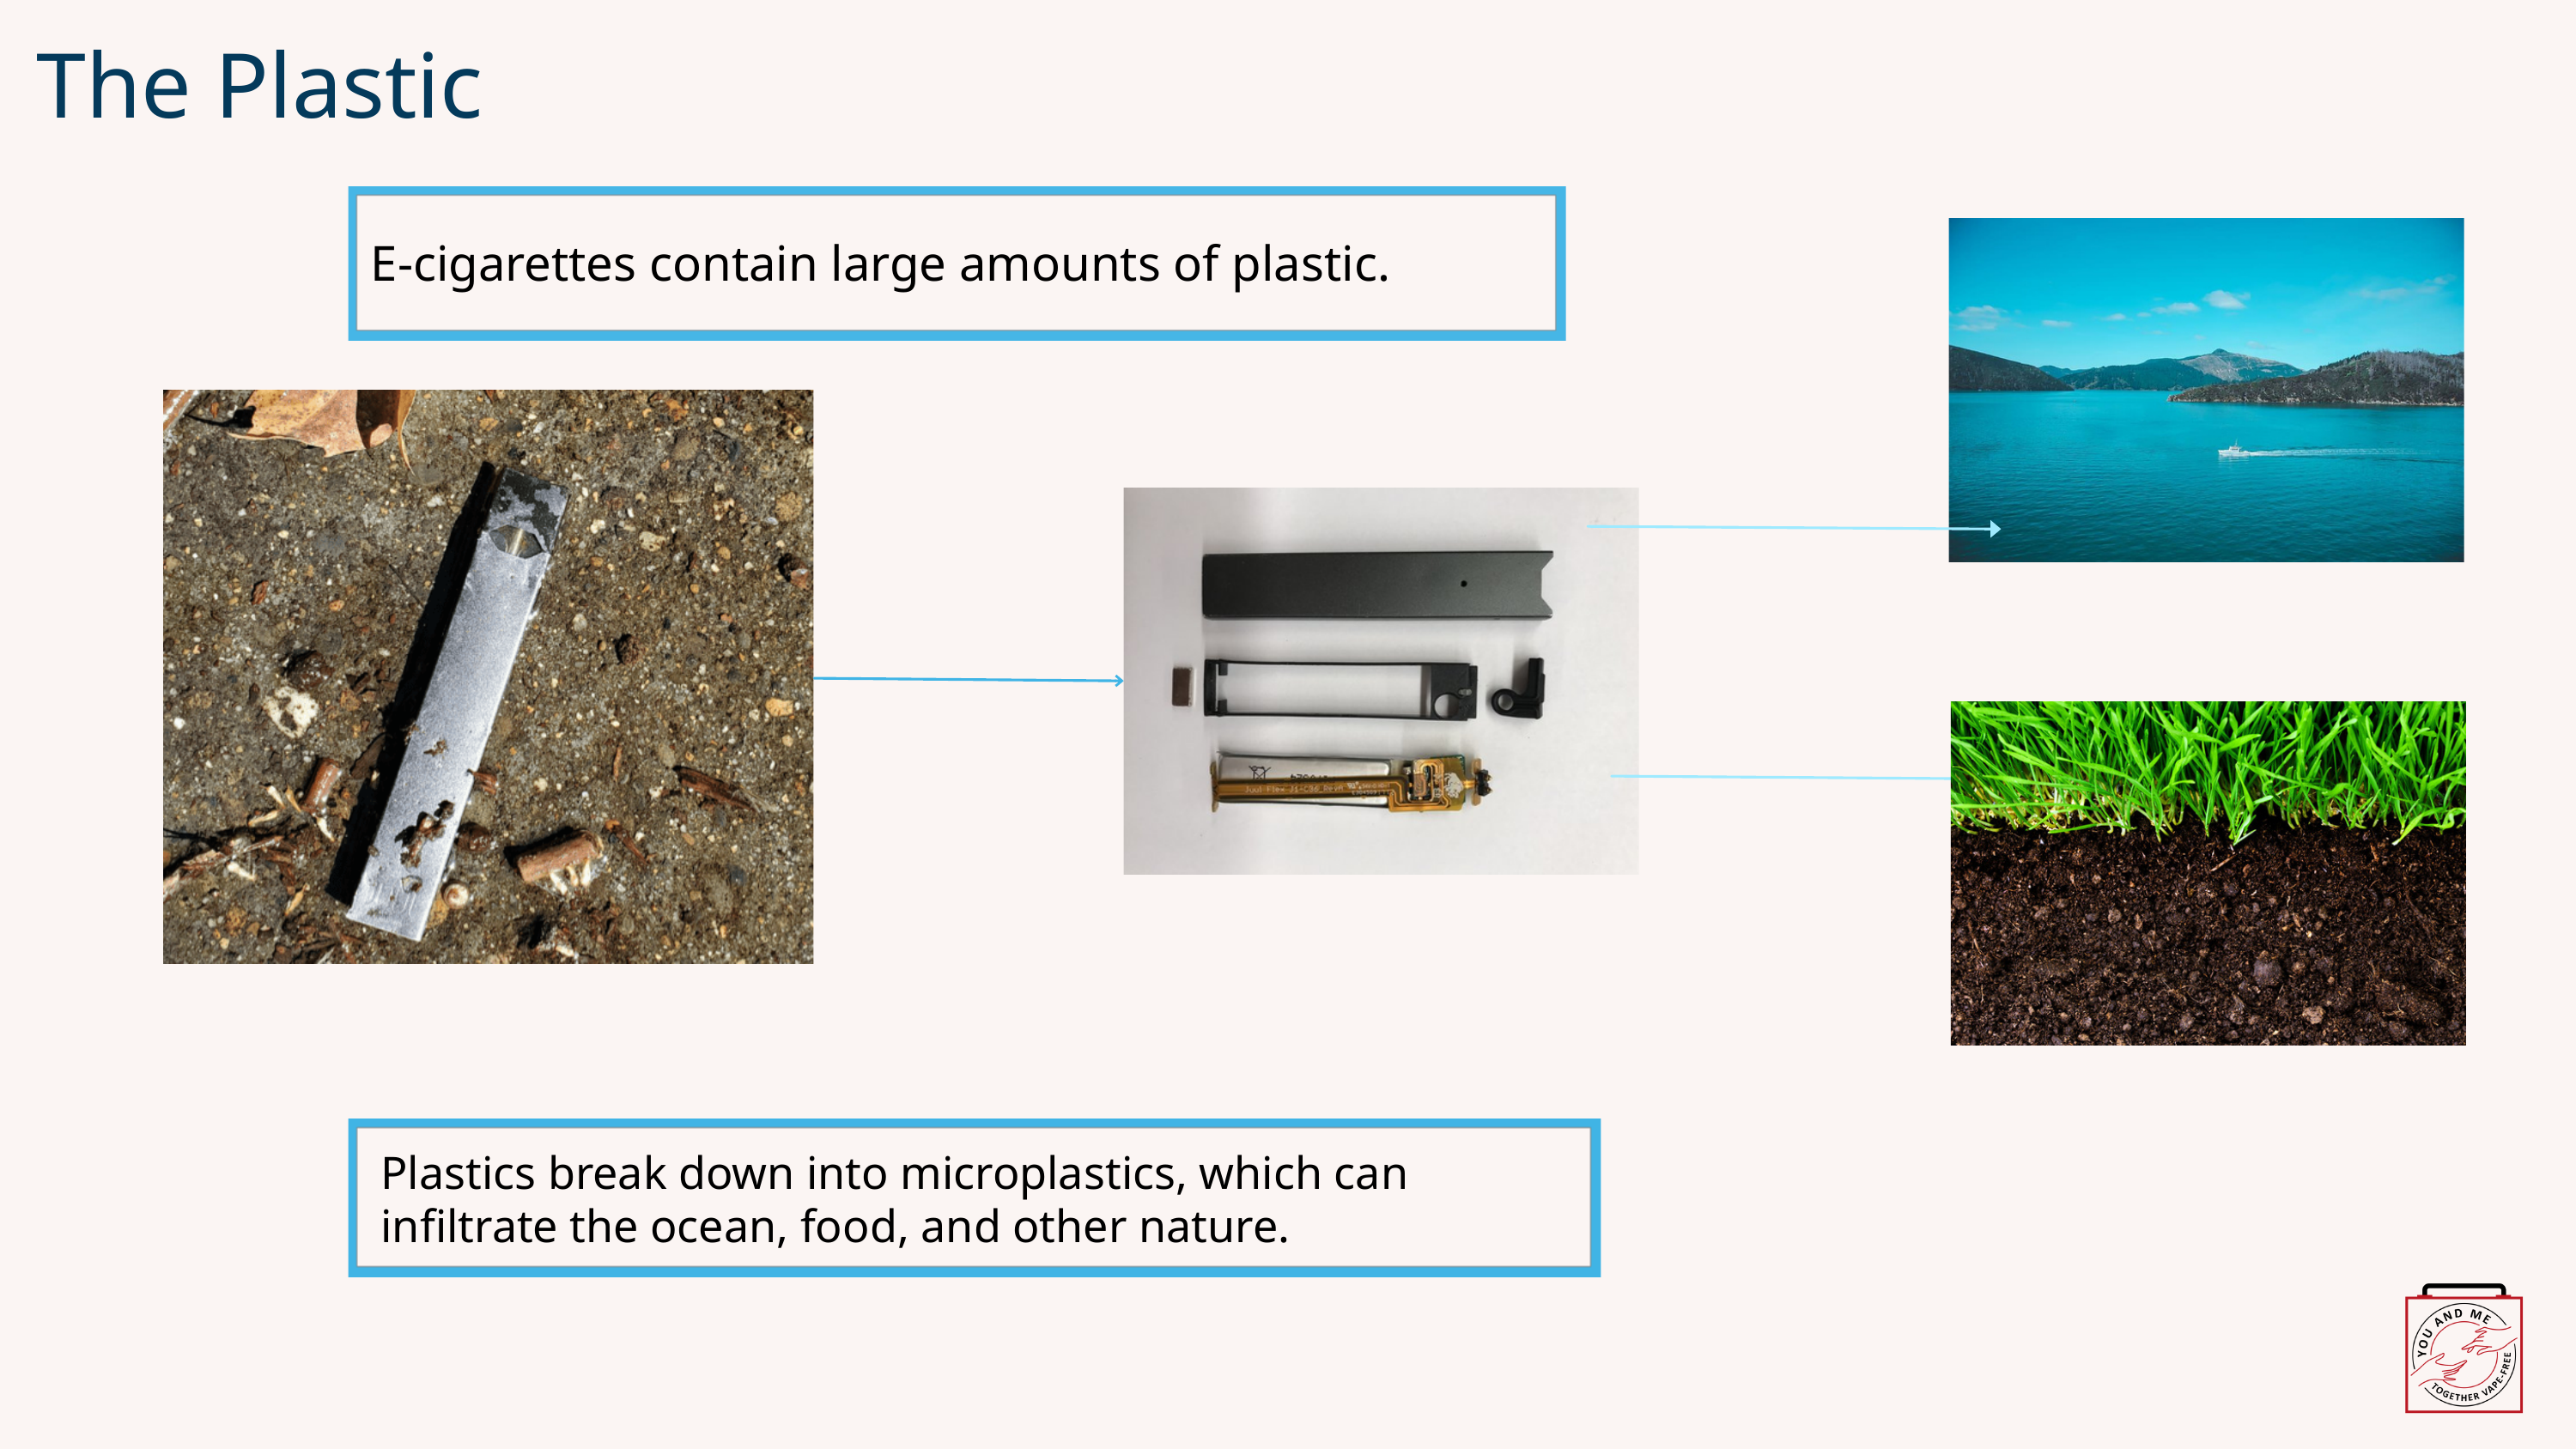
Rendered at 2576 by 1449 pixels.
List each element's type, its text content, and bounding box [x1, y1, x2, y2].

text_box E-cigarettes contain large amounts of plastic. [370, 233, 1566, 292]
text_box [348, 1119, 1601, 1277]
text_box [1588, 519, 2002, 538]
text_box [1950, 701, 2466, 1046]
text_box [1123, 488, 1639, 875]
text_box [348, 186, 1566, 341]
text_box [163, 390, 814, 964]
text_box [814, 674, 1123, 688]
text_box The Plastic [35, 27, 794, 136]
text_box [2397, 1276, 2531, 1420]
text_box [1948, 218, 2464, 562]
text_box Plastics break down into microplastics, which can infiltrate the ocean, food, and other nature. [380, 1143, 1534, 1252]
